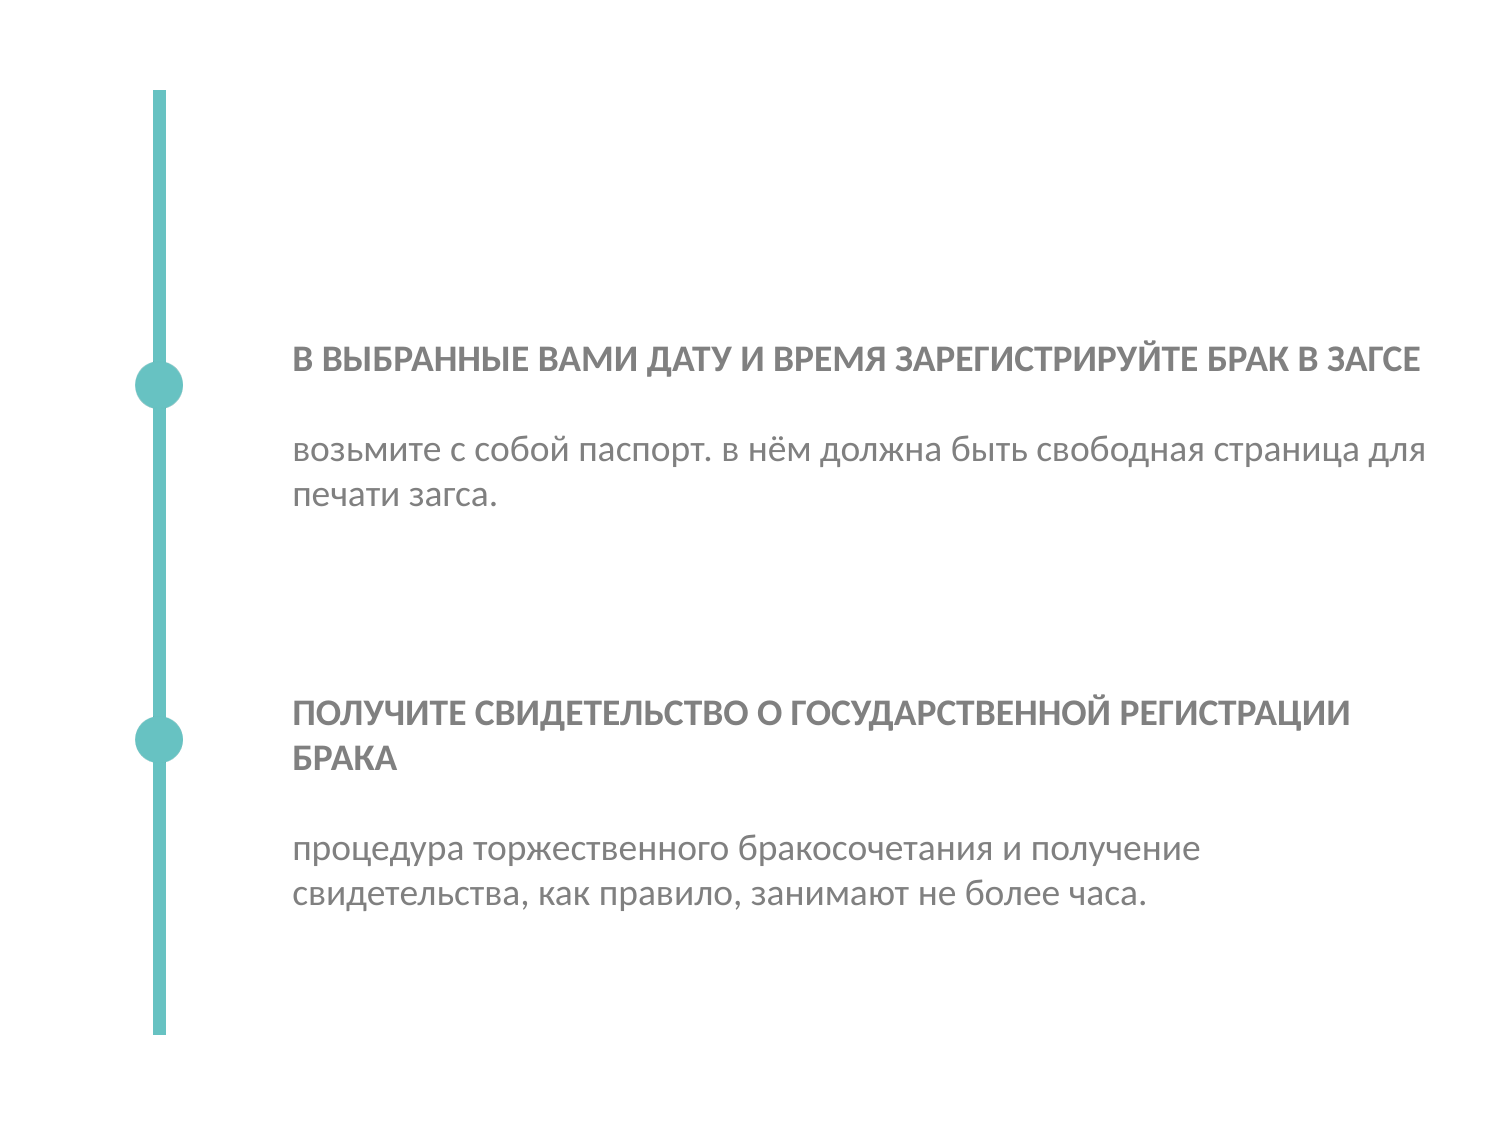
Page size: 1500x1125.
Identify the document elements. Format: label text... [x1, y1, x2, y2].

text_box ПОЛУЧИТЕ СВИДЕТЕЛЬСТВО О ГОСУДАРСТВЕННОЙ РЕГИСТРАЦИИ БРАКА процедура торжественного бракосочетания и получение свидетельства, как правило, занимают не более часа. [277, 680, 1459, 921]
text_box В ВЫБРАННЫЕ ВАМИ ДАТУ И ВРЕМЯ ЗАРЕГИСТРИРУЙТЕ БРАК В ЗАГСЕ возьмите с собой паспорт. в нём должна быть свободная страница для печати загса. [277, 326, 1459, 521]
picture [135, 715, 183, 764]
picture [135, 361, 183, 409]
